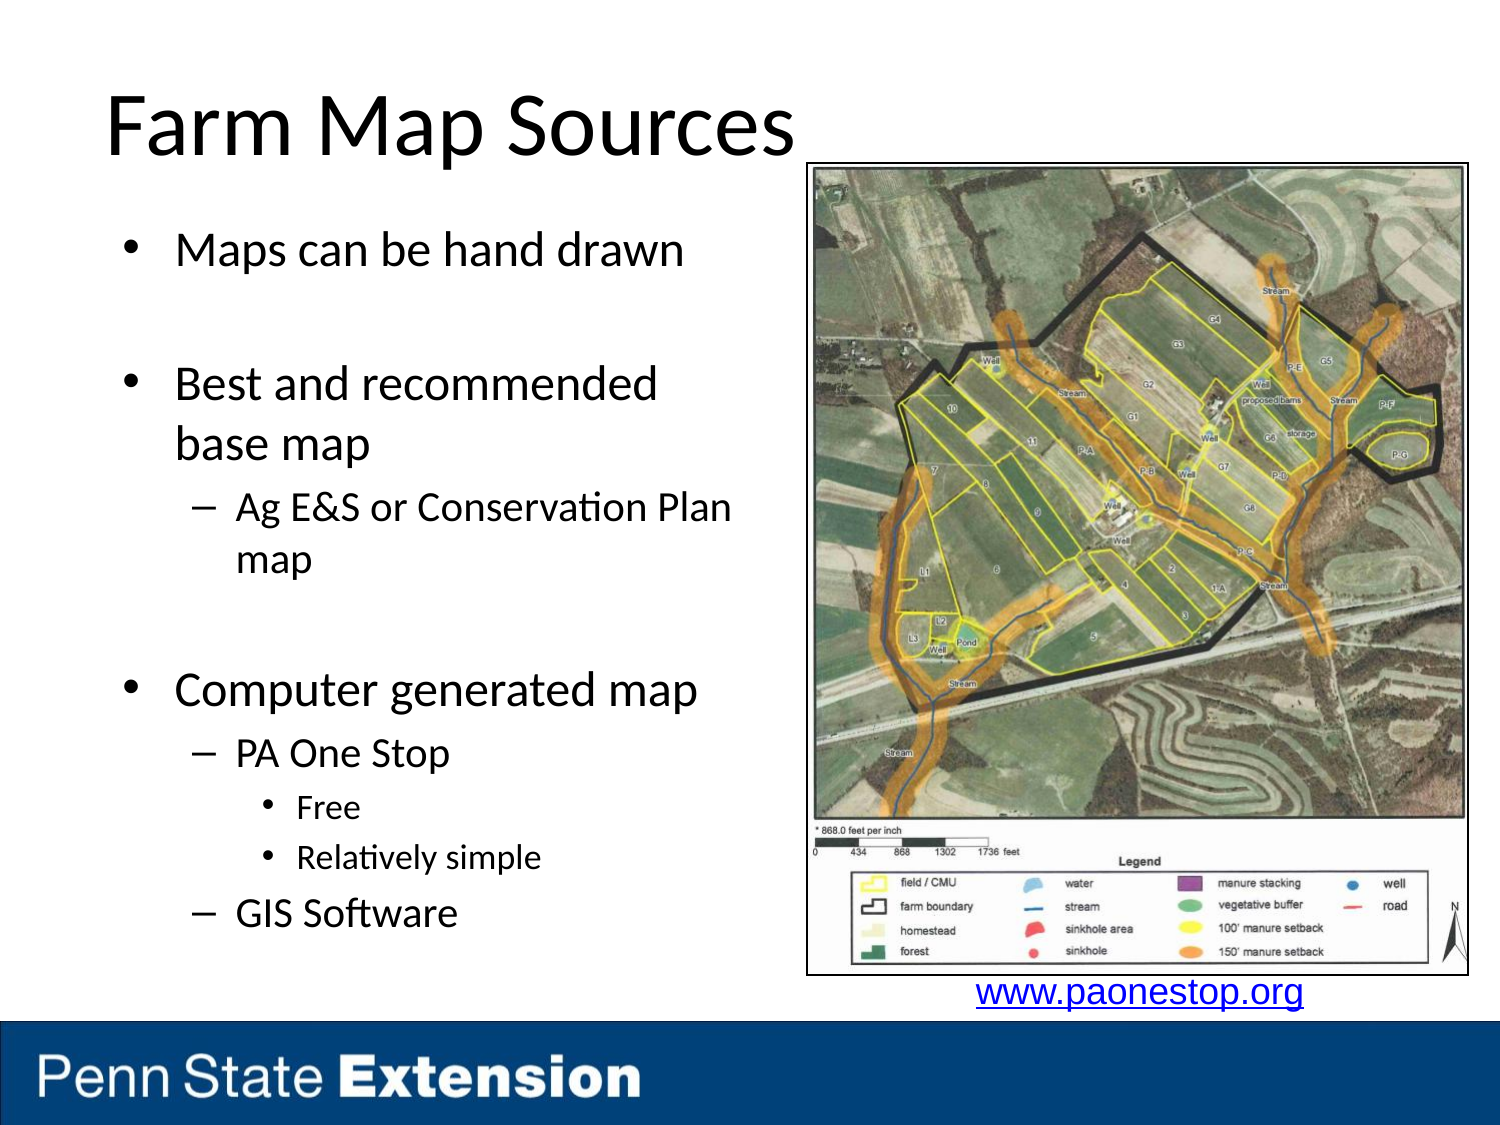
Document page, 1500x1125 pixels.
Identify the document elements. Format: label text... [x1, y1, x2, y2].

picture [0, 1021, 1500, 1125]
text_box www.paonestop.org [961, 983, 1345, 1020]
title Farm Map Sources [105, 58, 1444, 179]
picture [808, 163, 1468, 975]
list Maps can be hand drawn Best and recommended base map Ag E&S or Conservation Plan map Computer generated map PA One Stop Free Relatively simple GIS Software [107, 208, 757, 953]
